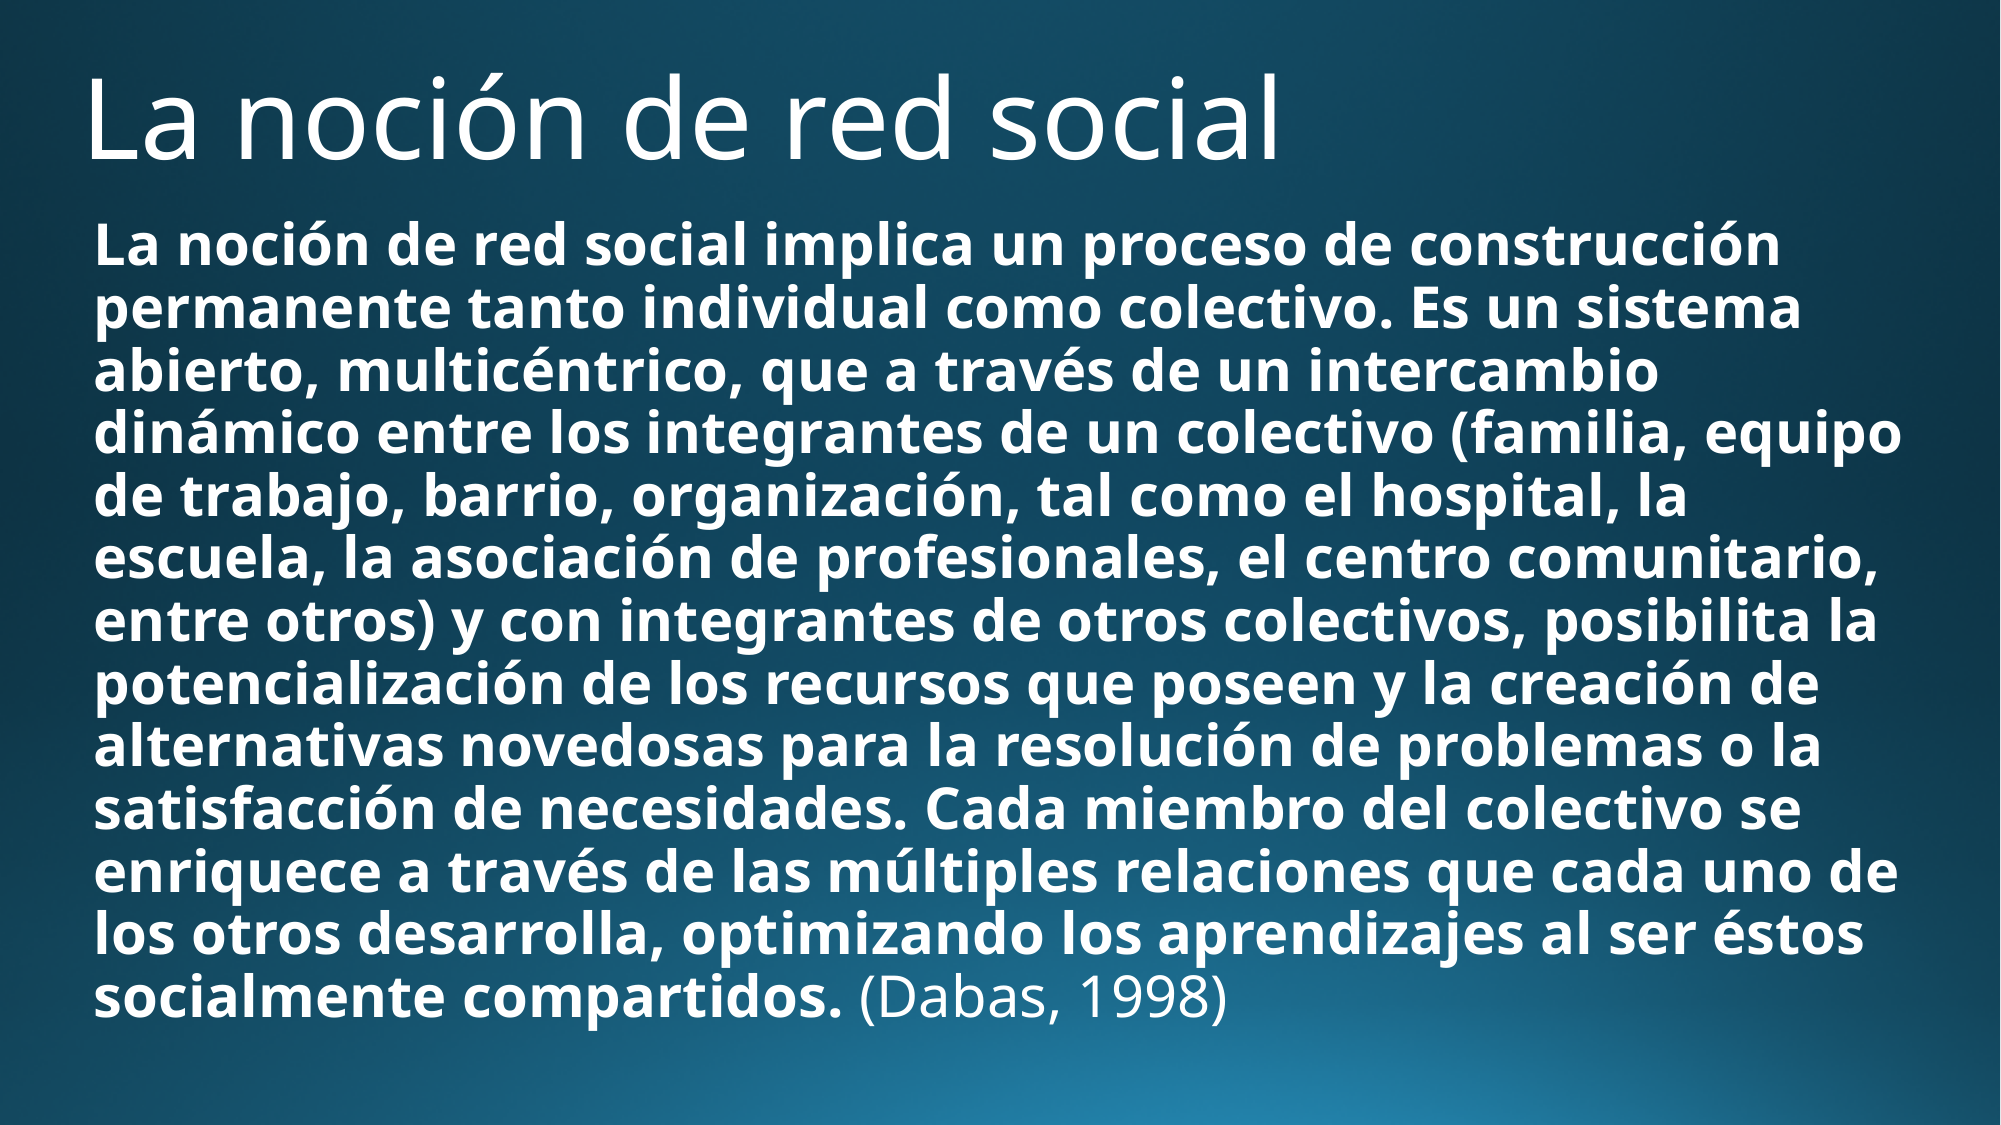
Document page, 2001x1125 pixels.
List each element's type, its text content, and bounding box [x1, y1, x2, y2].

title La noción de red social [66, 14, 1792, 232]
list La noción de red social implica un proceso de construcción permanente tanto individual como colectivo. Es un sistema abierto, multicéntrico, que a través de un intercambio dinámico entre los integrantes de un colectivo (familia, equipo de trabajo, barrio, organización, tal como el hospital, la escuela, la asociación de profesionales, el centro comunitario, entre otros) y con integrantes de otros colectivos, posibilita la potencialización de los recursos que poseen y la creación de alternativas novedosas para la resolución de problemas o la satisfacción de necesidades. Cada miembro del colectivo se enriquece a través de las múltiples relaciones que cada uno de los otros desarrolla, optimizando los aprendizajes al ser éstos socialmente compartidos. (Dabas, 1998) [78, 208, 1934, 1042]
picture [0, 0, 2001, 1125]
